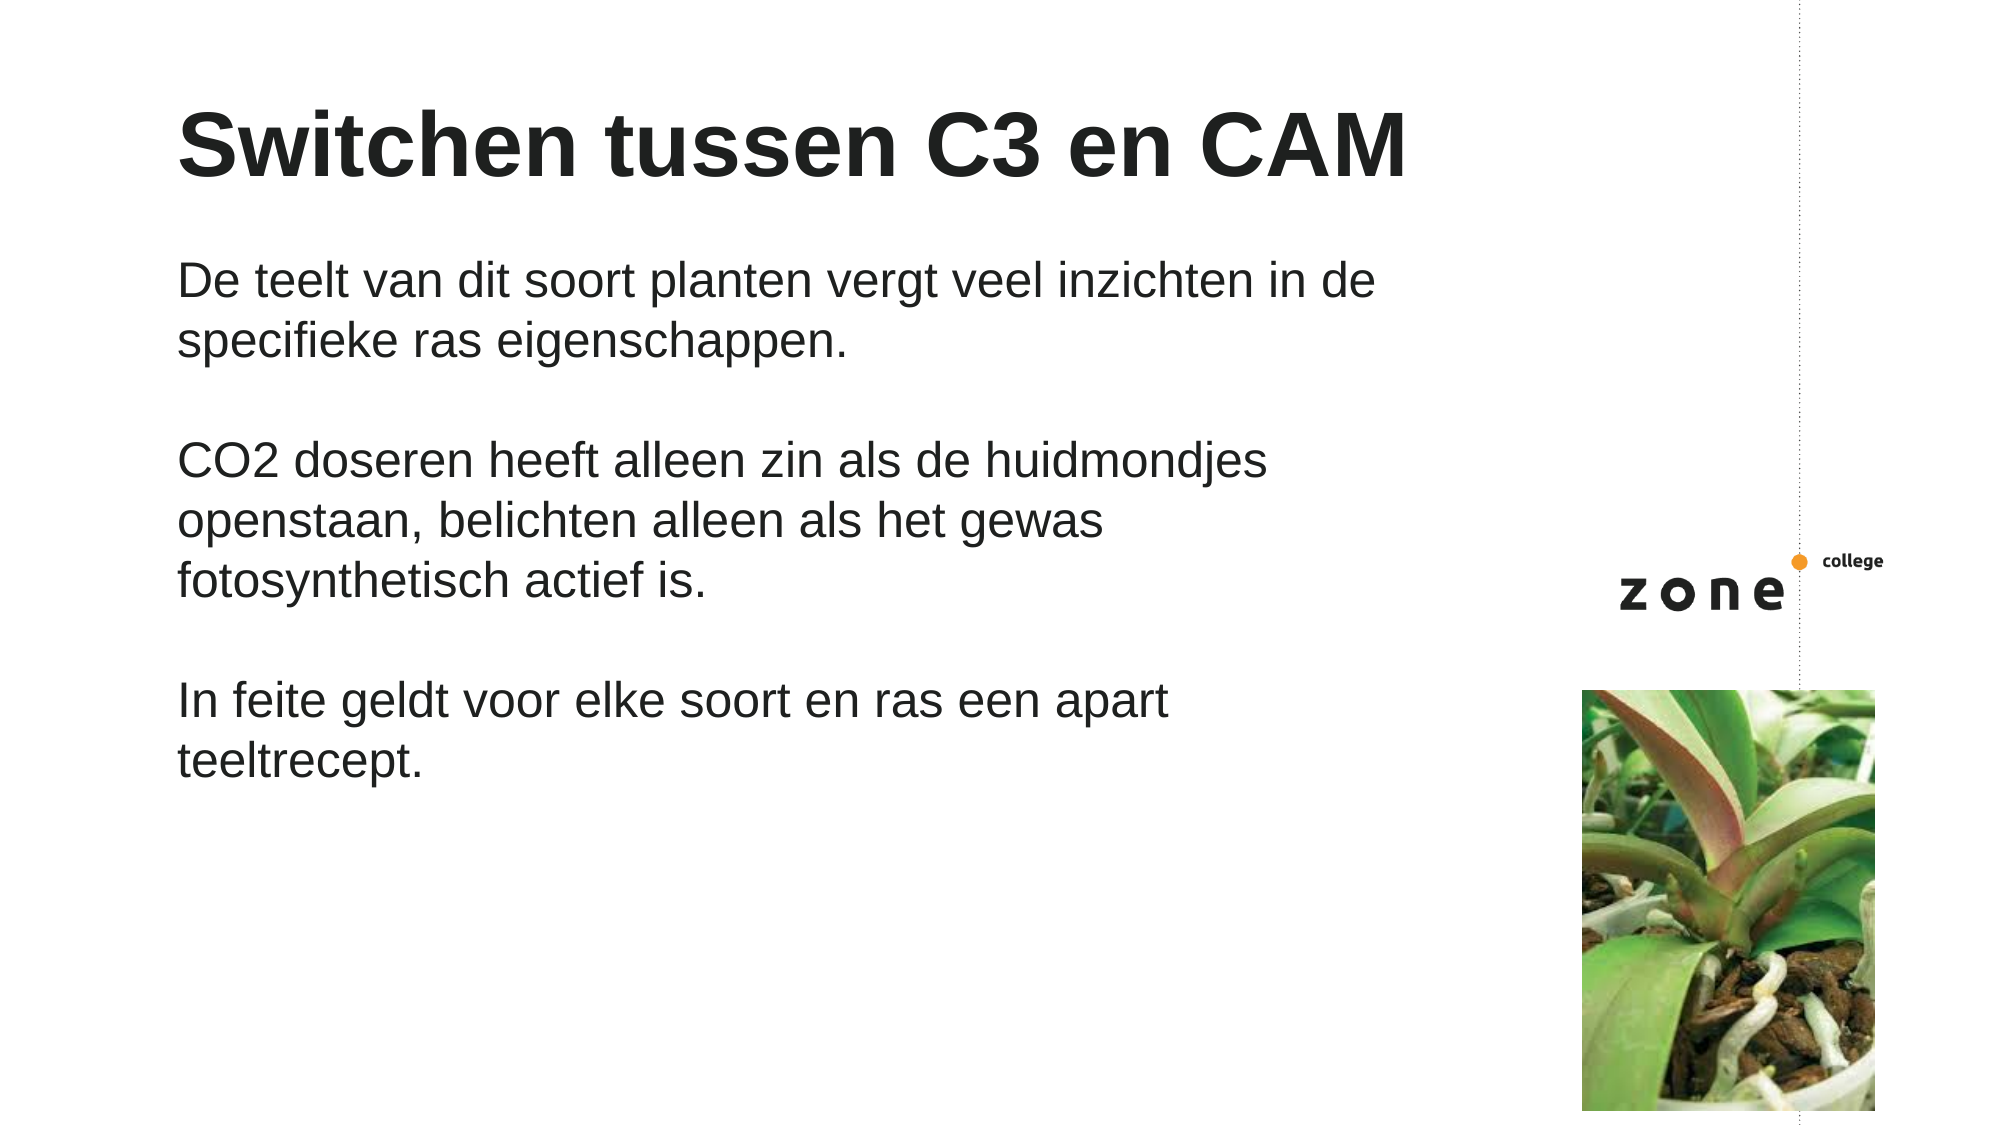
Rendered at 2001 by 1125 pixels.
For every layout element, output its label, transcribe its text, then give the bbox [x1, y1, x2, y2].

title Switchen tussen C3 en CAM [177, 97, 1471, 261]
list De teelt van dit soort planten vergt veel inzichten in de specifieke ras eigenschappen. CO2 doseren heeft alleen zin als de huidmondjes openstaan, belichten alleen als het gewas fotosynthetisch actief is. In feite geldt voor elke soort en ras een apart teeltrecept. [177, 247, 1386, 1091]
picture [1582, 0, 2001, 1125]
